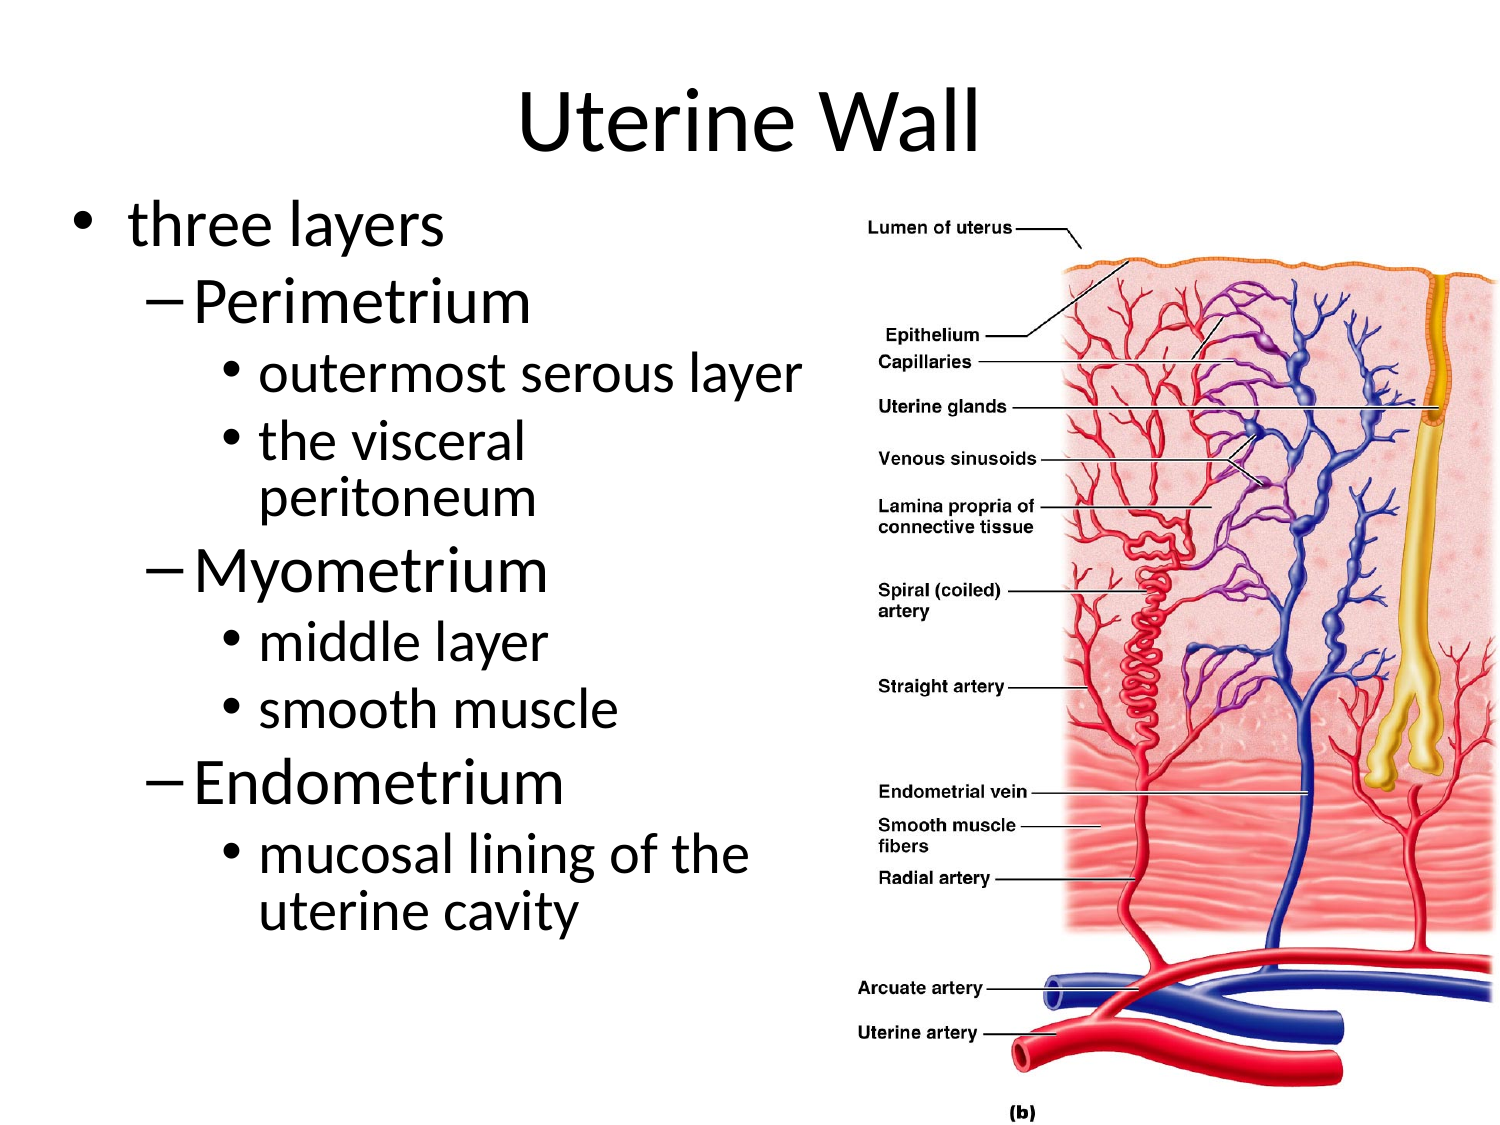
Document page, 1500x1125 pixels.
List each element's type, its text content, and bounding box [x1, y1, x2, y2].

picture [848, 215, 1500, 1125]
title Uterine Wall [75, 45, 1425, 184]
list three layers Perimetrium outermost serous layer the visceral peritoneum Myometrium middle layer smooth muscle Endometrium mucosal lining of the uterine cavity [56, 187, 826, 1069]
